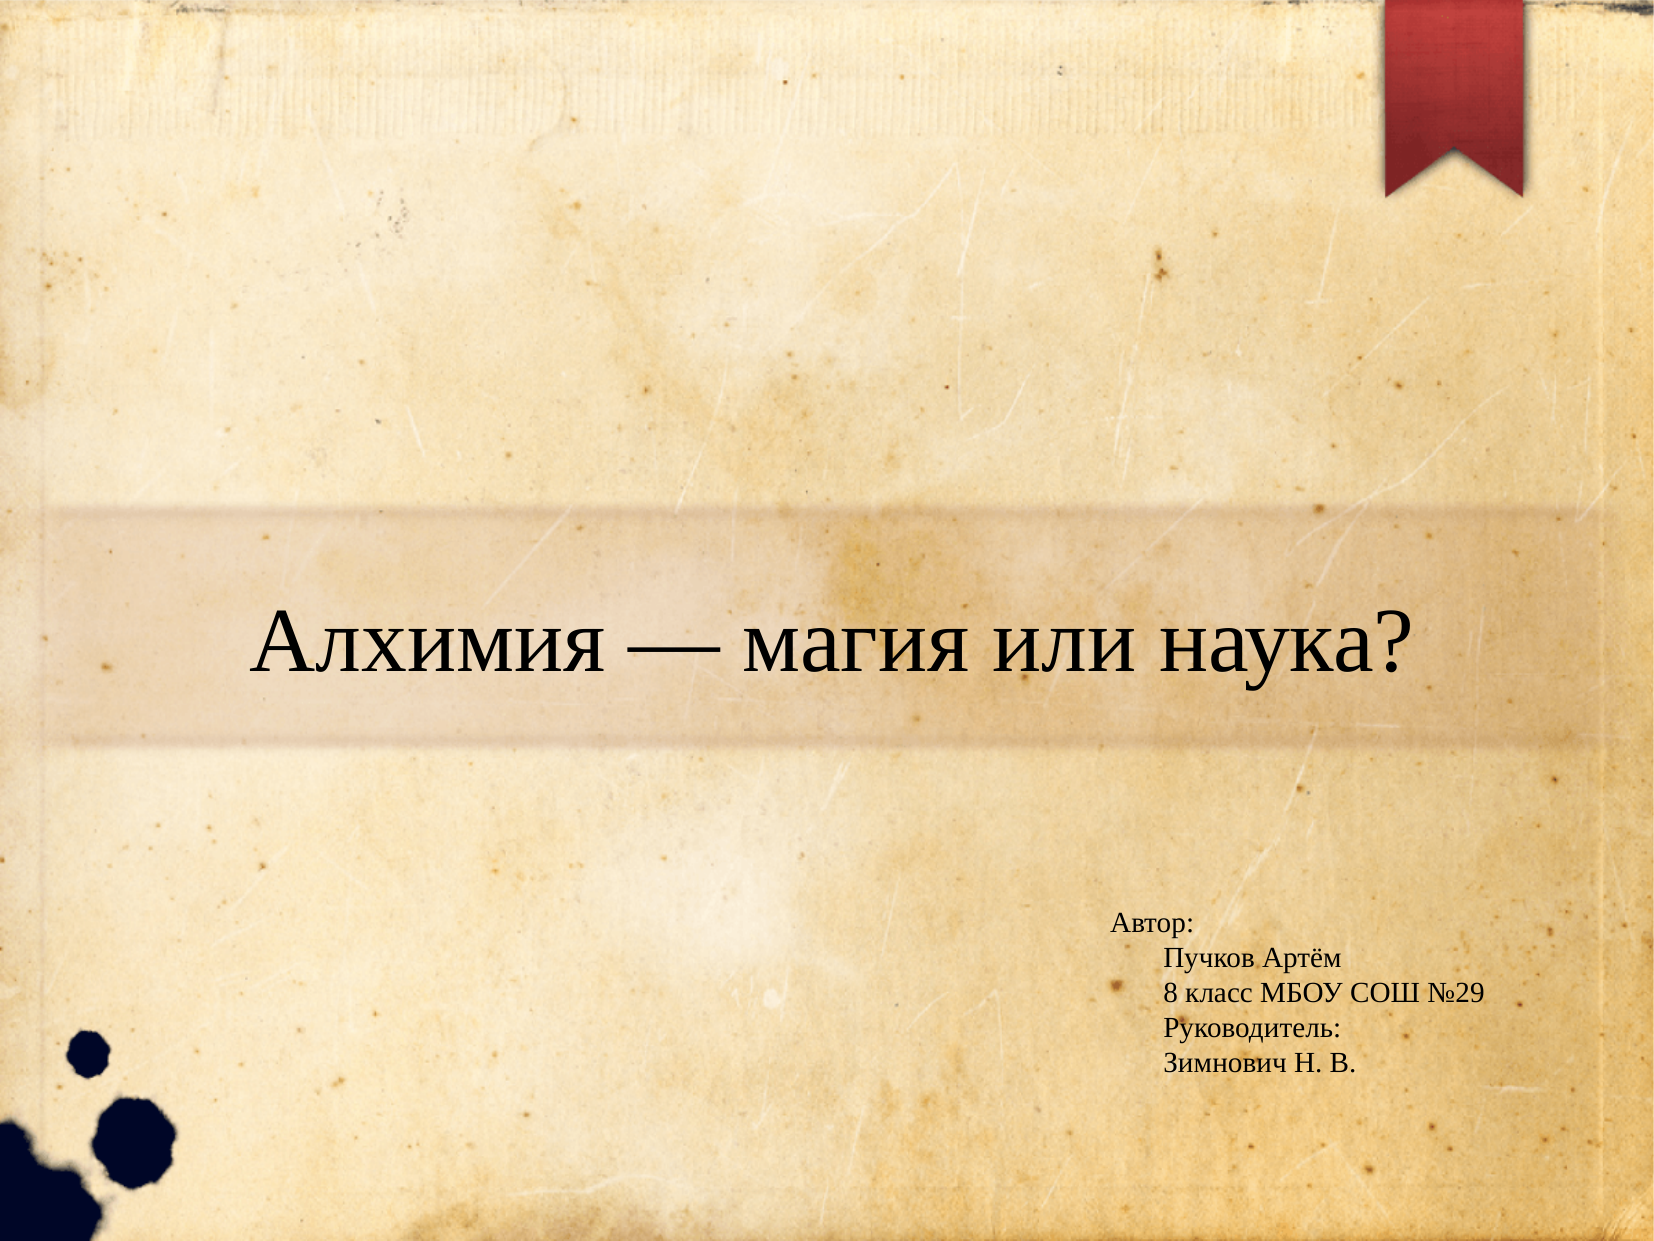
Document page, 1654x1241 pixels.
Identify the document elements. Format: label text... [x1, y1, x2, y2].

title Алхимия — магия или наука? [88, 531, 1577, 739]
list Автор: Пучков Артём 8 класс МБОУ СОШ №29 Руководитель: Зимнович Н. В. [1092, 903, 1654, 1182]
picture [0, 0, 1654, 1241]
